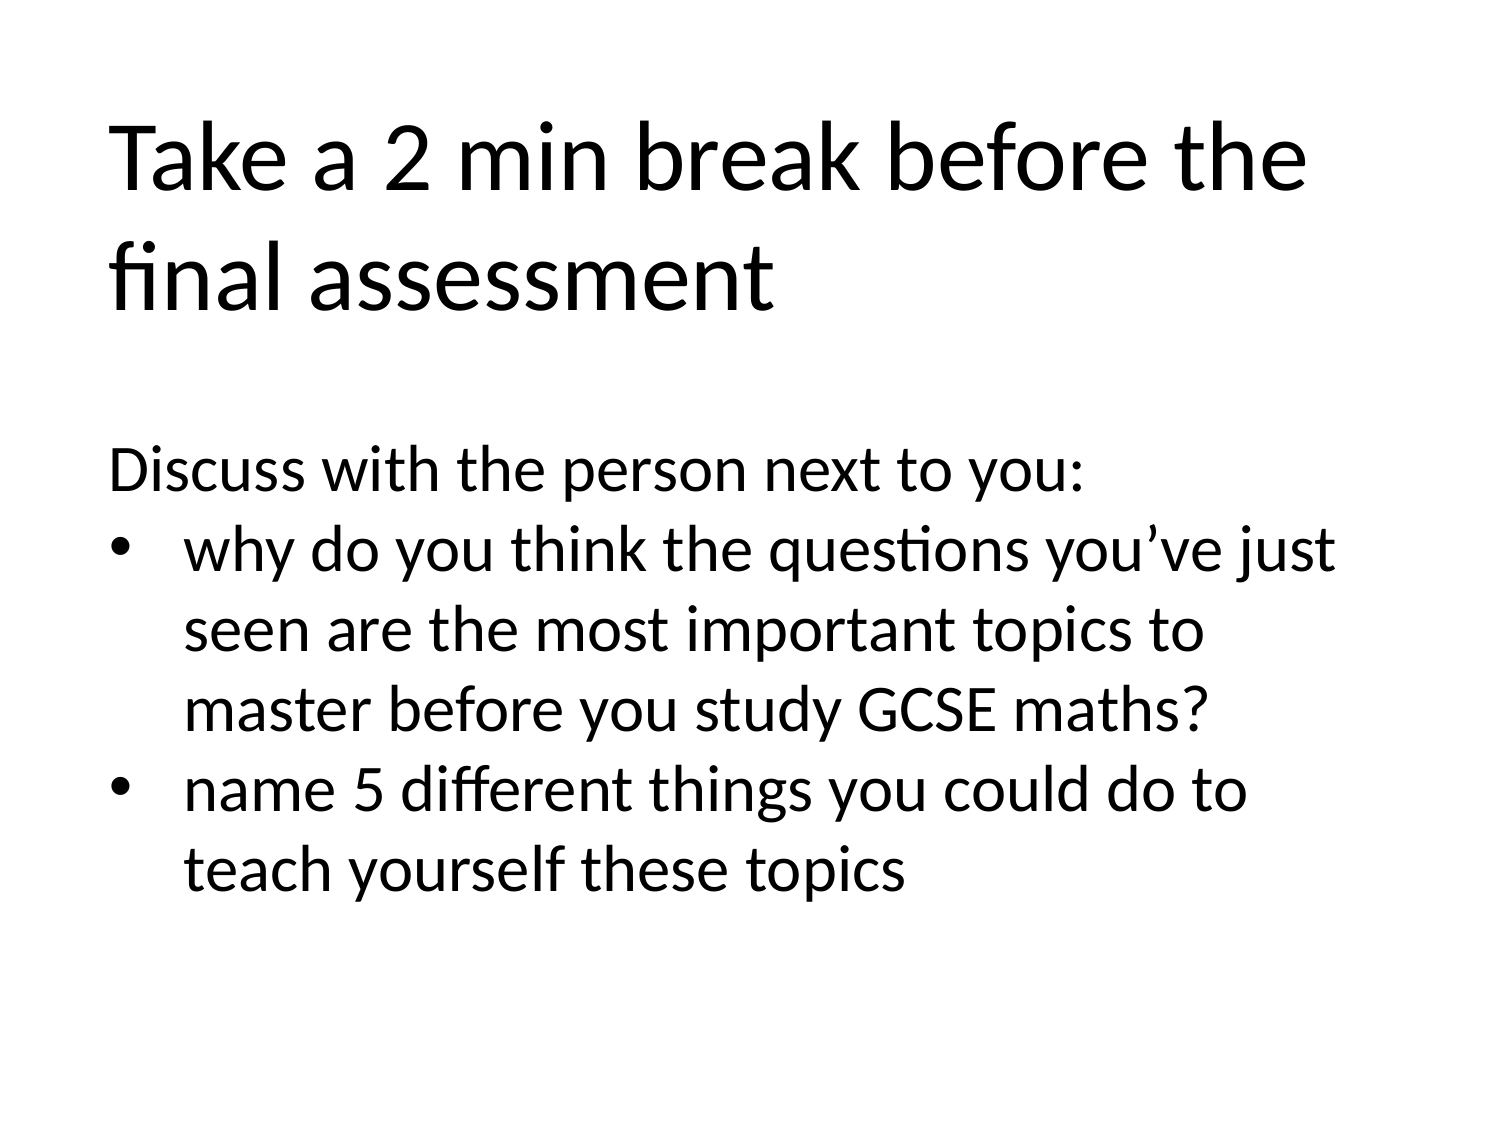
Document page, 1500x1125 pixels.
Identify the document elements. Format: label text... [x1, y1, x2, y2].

text_box Take a 2 min break before the final assessment Discuss with the person next to you: why do you think the questions you’ve just seen are the most important topics to master before you study GCSE maths? name 5 different things you could do to teach yourself these topics [93, 82, 1368, 913]
